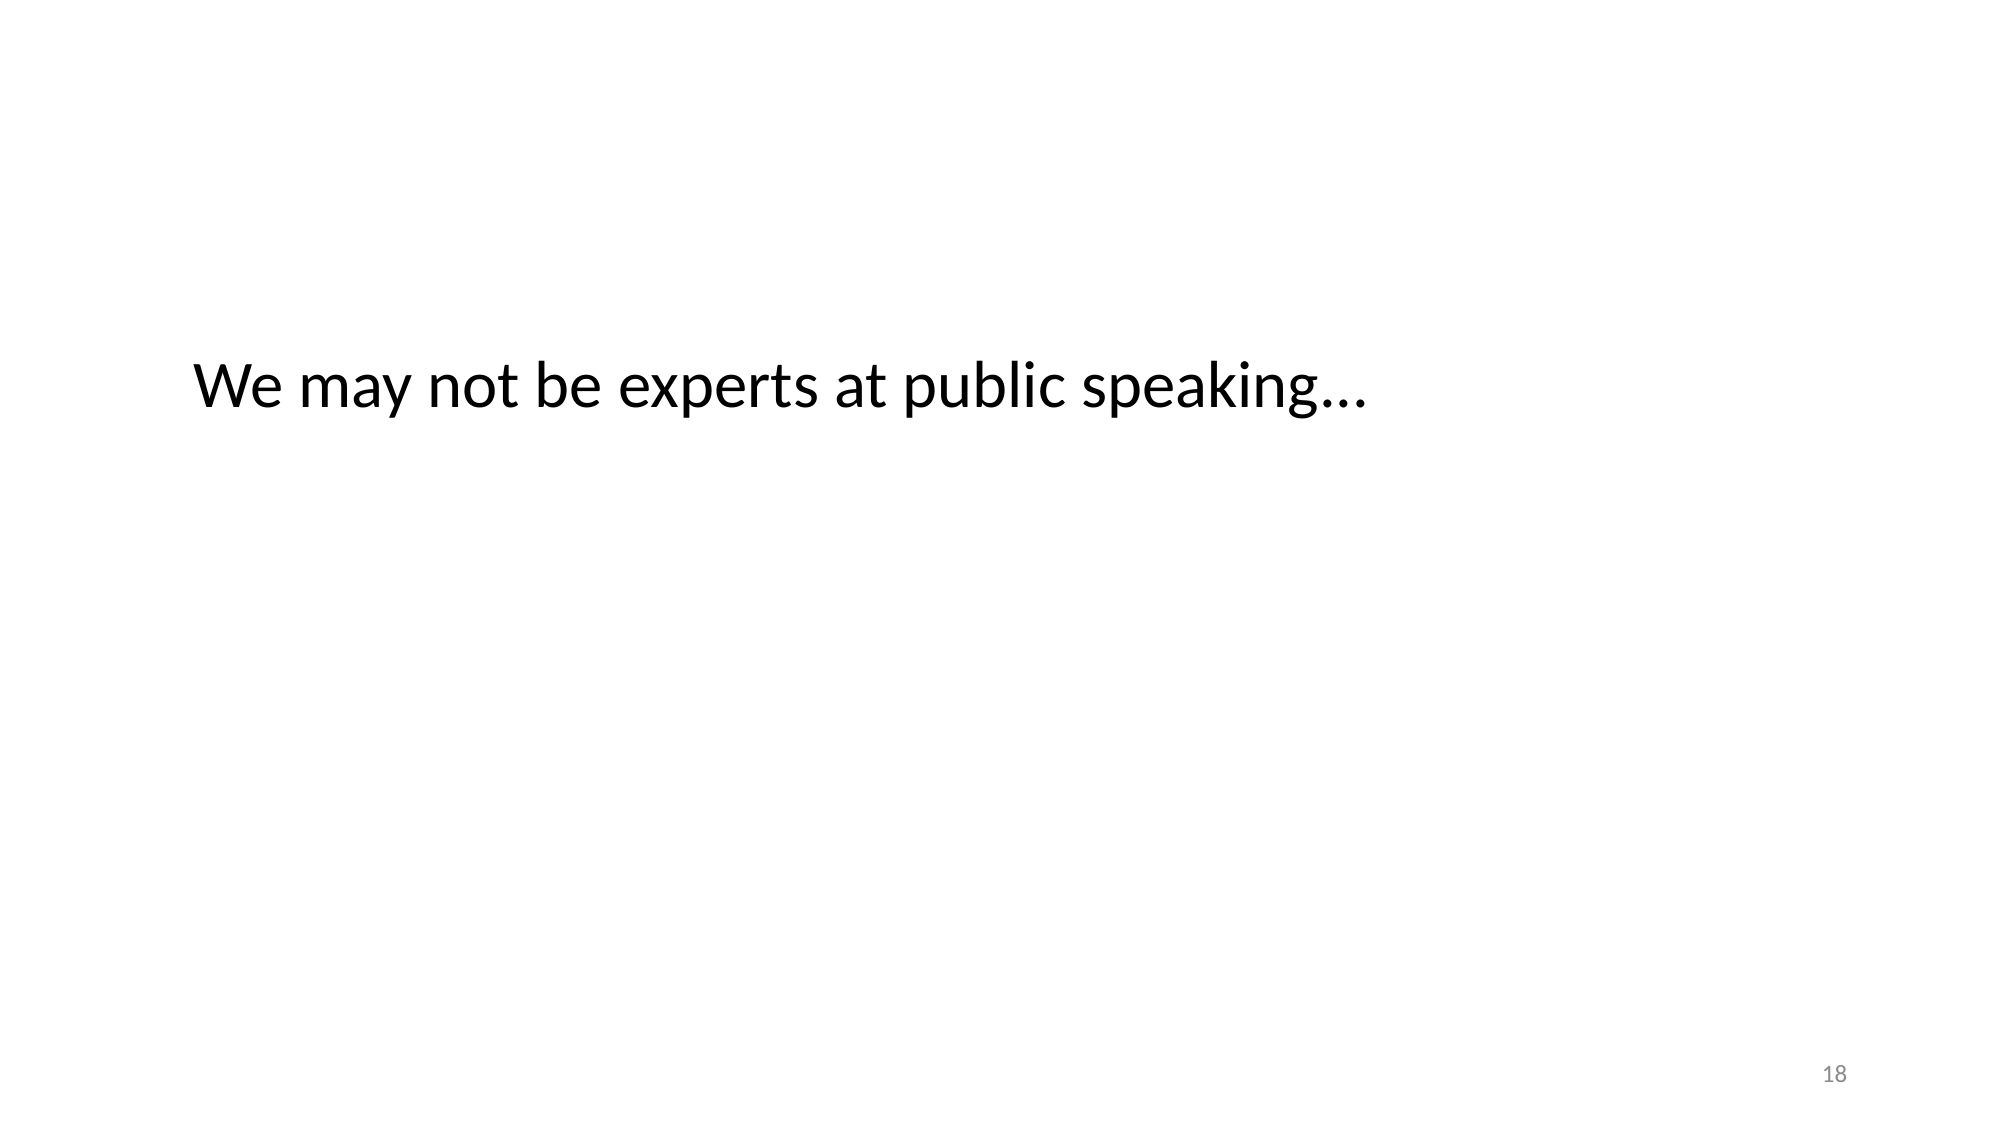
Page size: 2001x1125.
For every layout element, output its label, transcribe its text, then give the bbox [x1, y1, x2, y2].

text_box We may not be experts at public speaking... [178, 333, 1846, 668]
slide_number 18 [1412, 1042, 1863, 1103]
